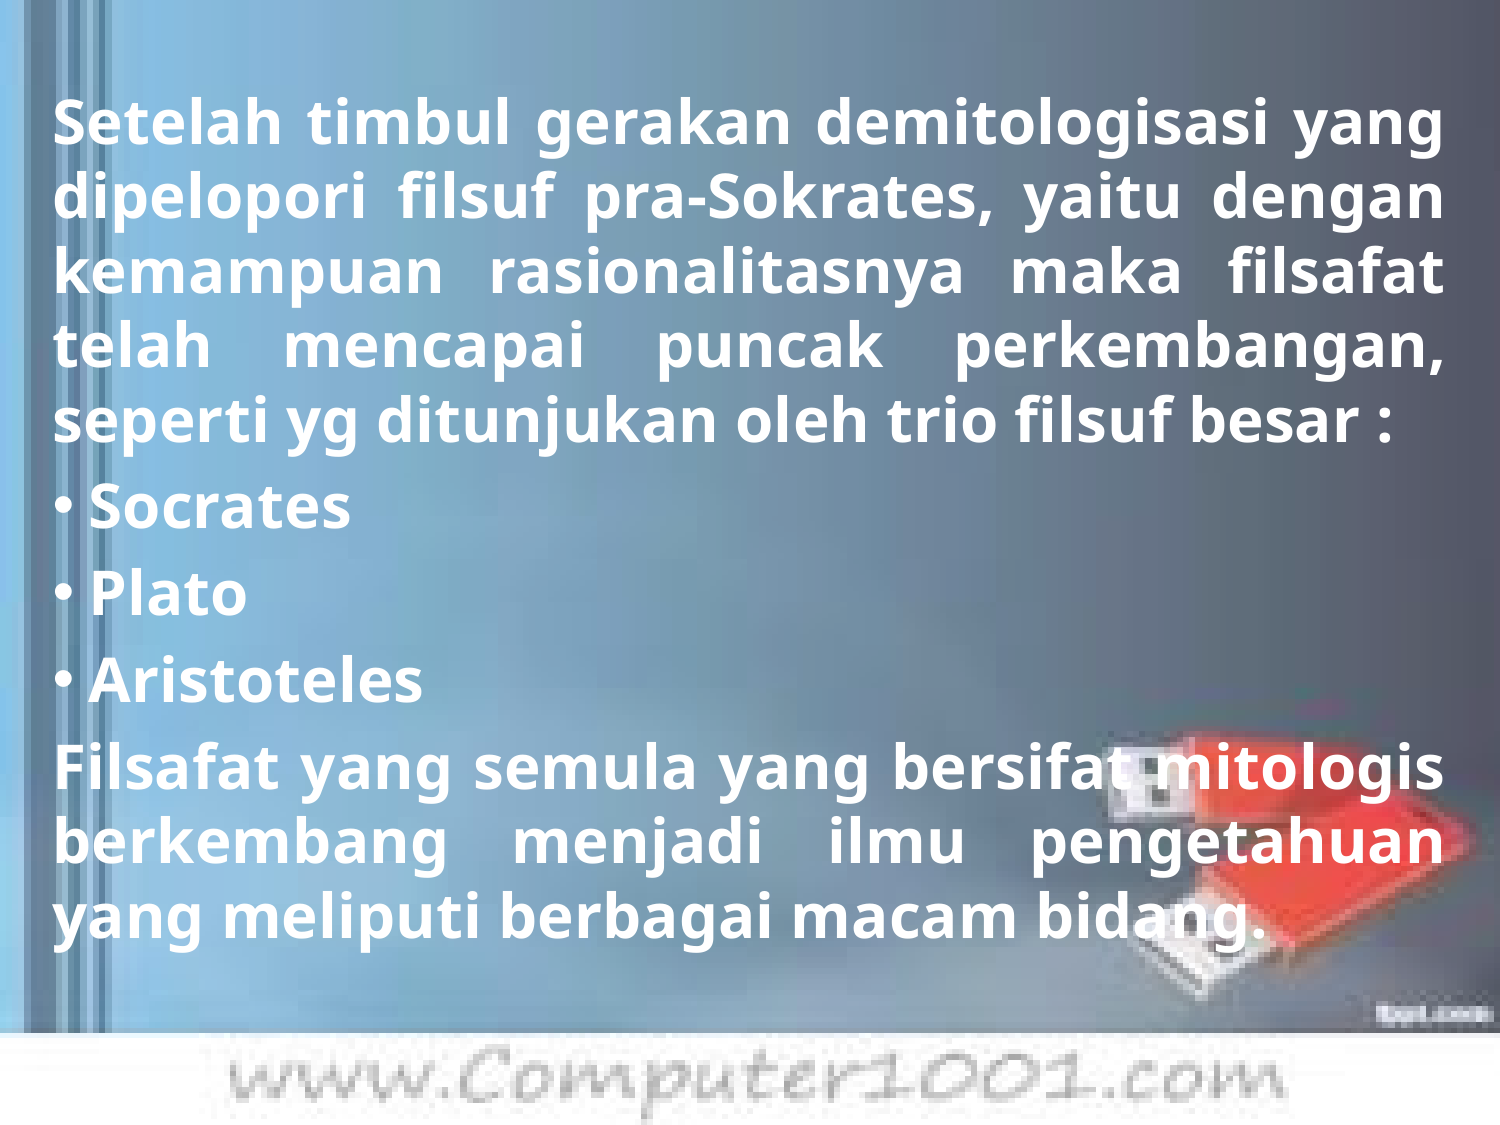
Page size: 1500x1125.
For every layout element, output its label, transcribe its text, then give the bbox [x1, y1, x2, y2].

subtitle Setelah timbul gerakan demitologisasi yang dipelopori filsuf pra-Sokrates, yaitu dengan kemampuan rasionalitasnya maka filsafat telah mencapai puncak perkembangan, seperti yg ditunjukan oleh trio filsuf besar : Socrates Plato Aristoteles Filsafat yang semula yang bersifat mitologis berkembang menjadi ilmu pengetahuan yang meliputi berbagai macam bidang. [37, 75, 1463, 1050]
